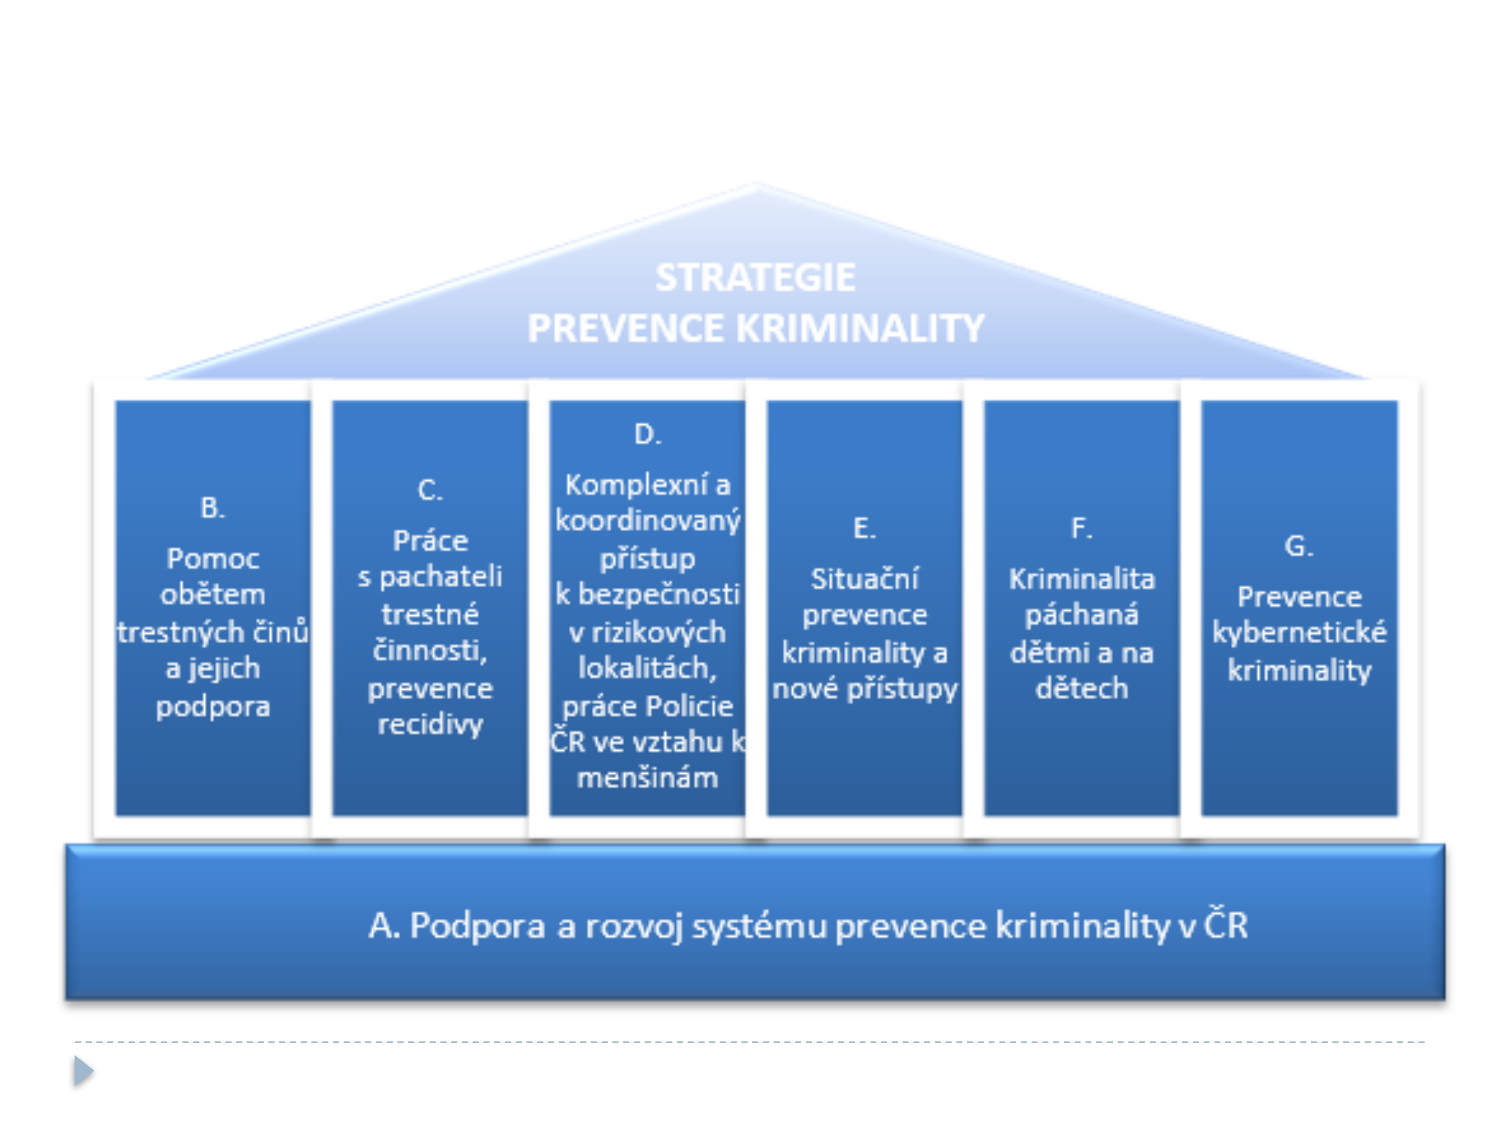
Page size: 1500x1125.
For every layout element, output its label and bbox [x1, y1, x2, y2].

list [41, 172, 1477, 1025]
